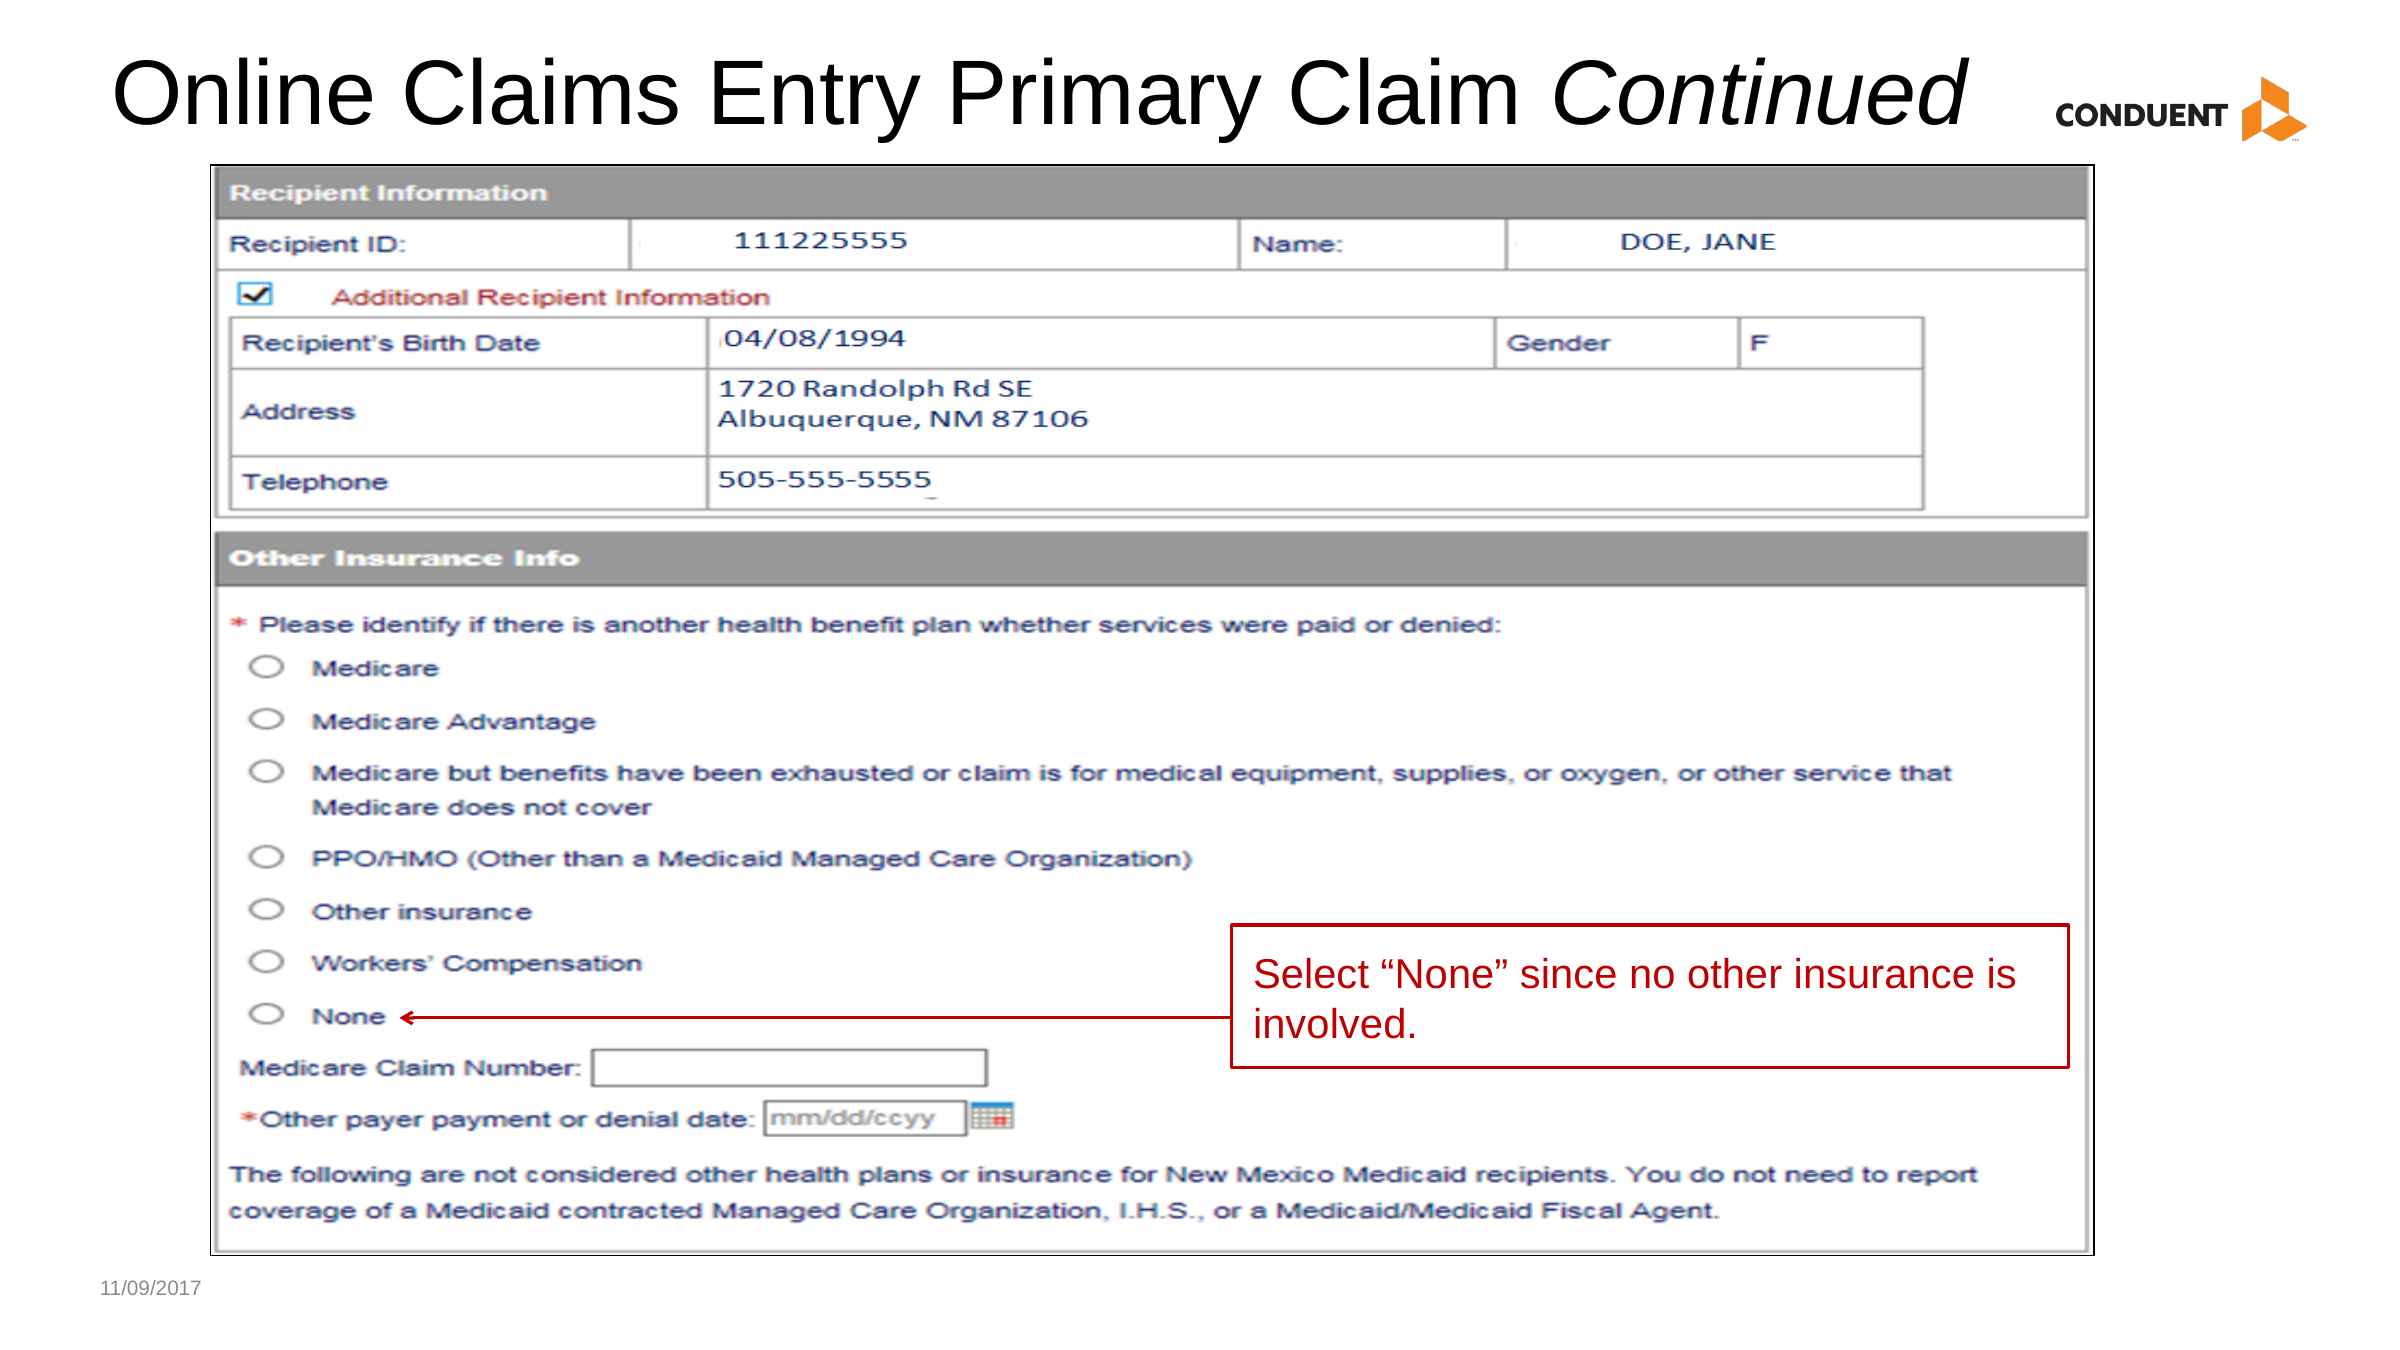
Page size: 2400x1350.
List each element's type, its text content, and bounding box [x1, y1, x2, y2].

picture [211, 165, 2094, 1256]
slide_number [78, 1251, 306, 1324]
text_box Online Claims Entry Primary Claim Continued [89, 22, 2018, 154]
